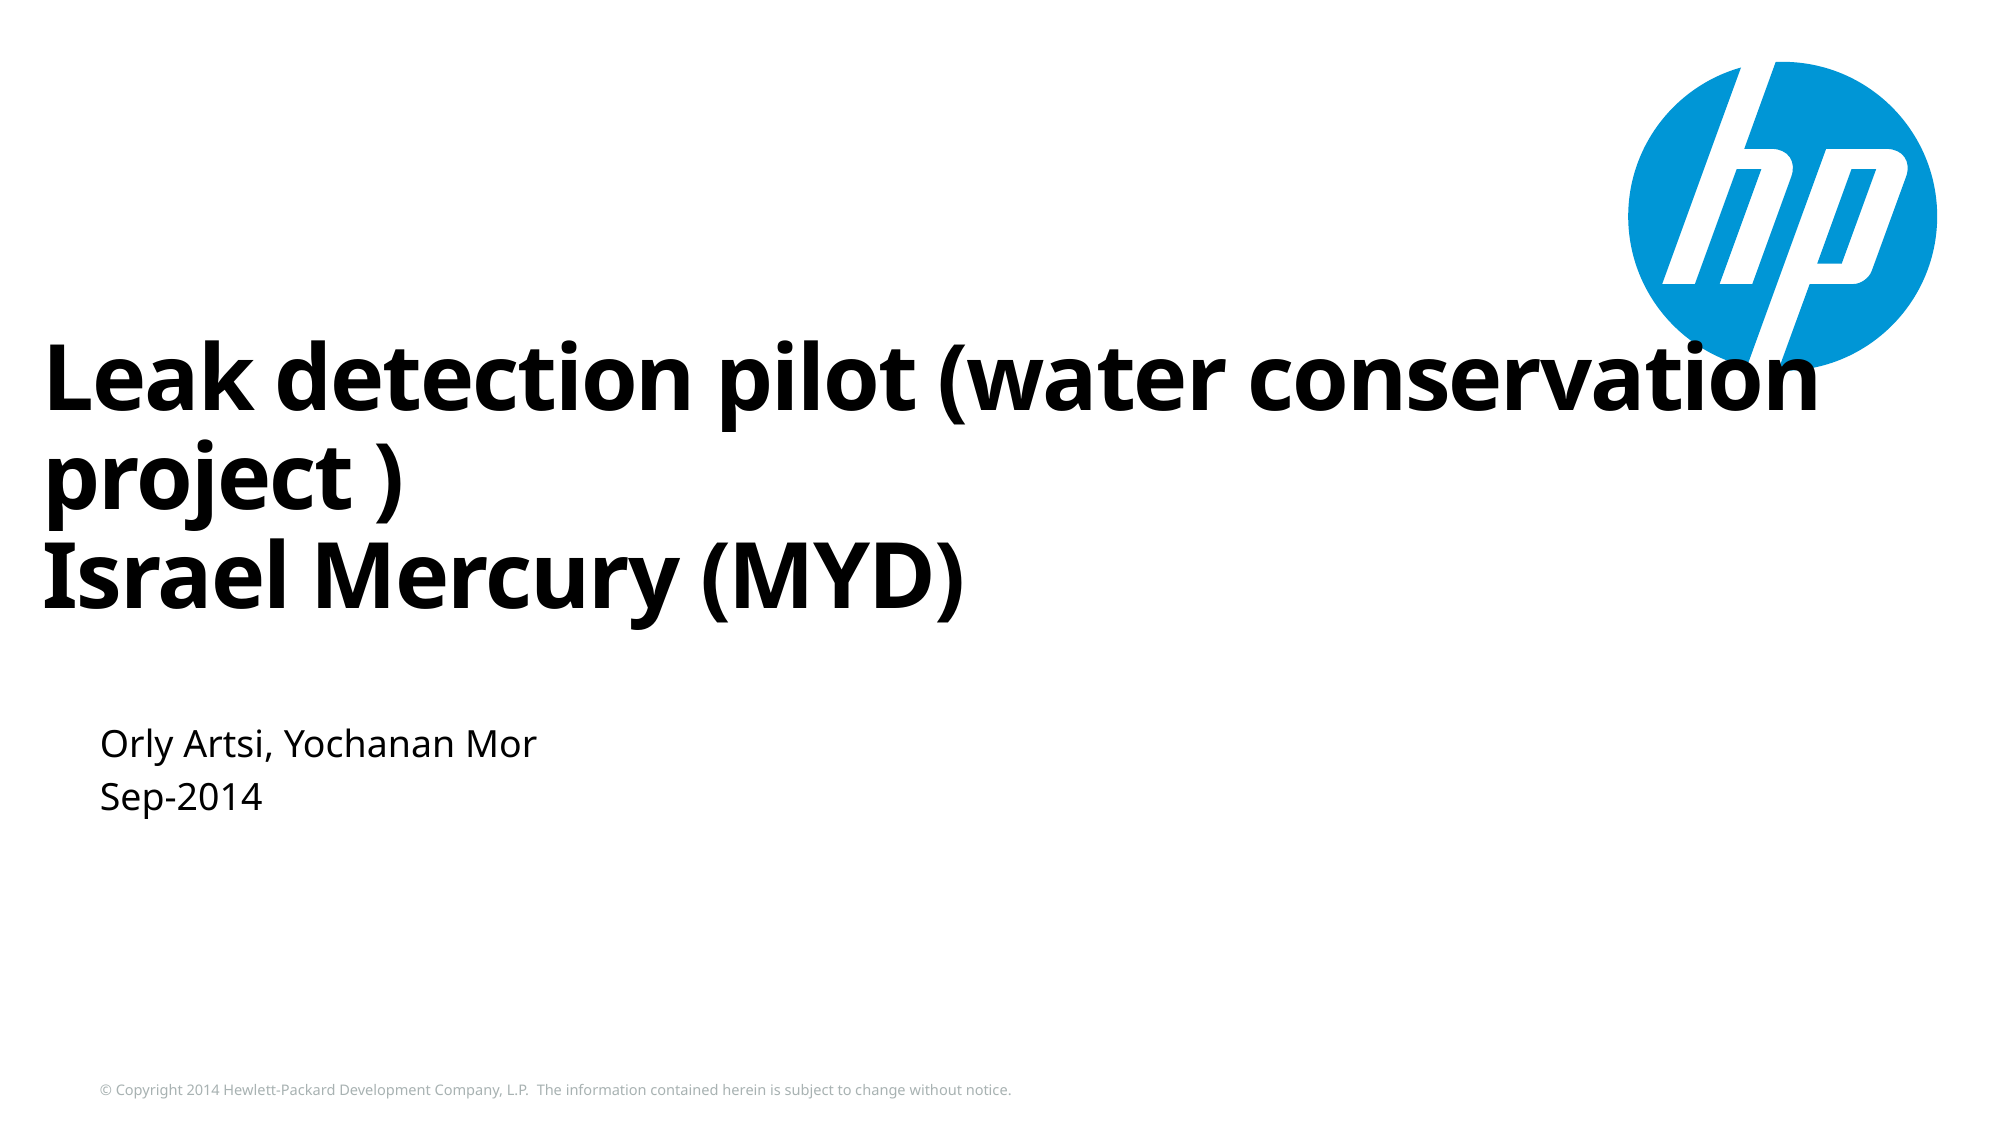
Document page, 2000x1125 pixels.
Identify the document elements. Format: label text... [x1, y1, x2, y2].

subtitle Orly Artsi, Yochanan Mor Sep-2014 [99, 725, 1600, 920]
title Leak detection pilot (water conservation project ) Israel Mercury (MYD) [42, 373, 1898, 629]
picture [1692, 342, 1701, 348]
picture [1728, 360, 1749, 367]
picture [1778, 360, 1813, 371]
